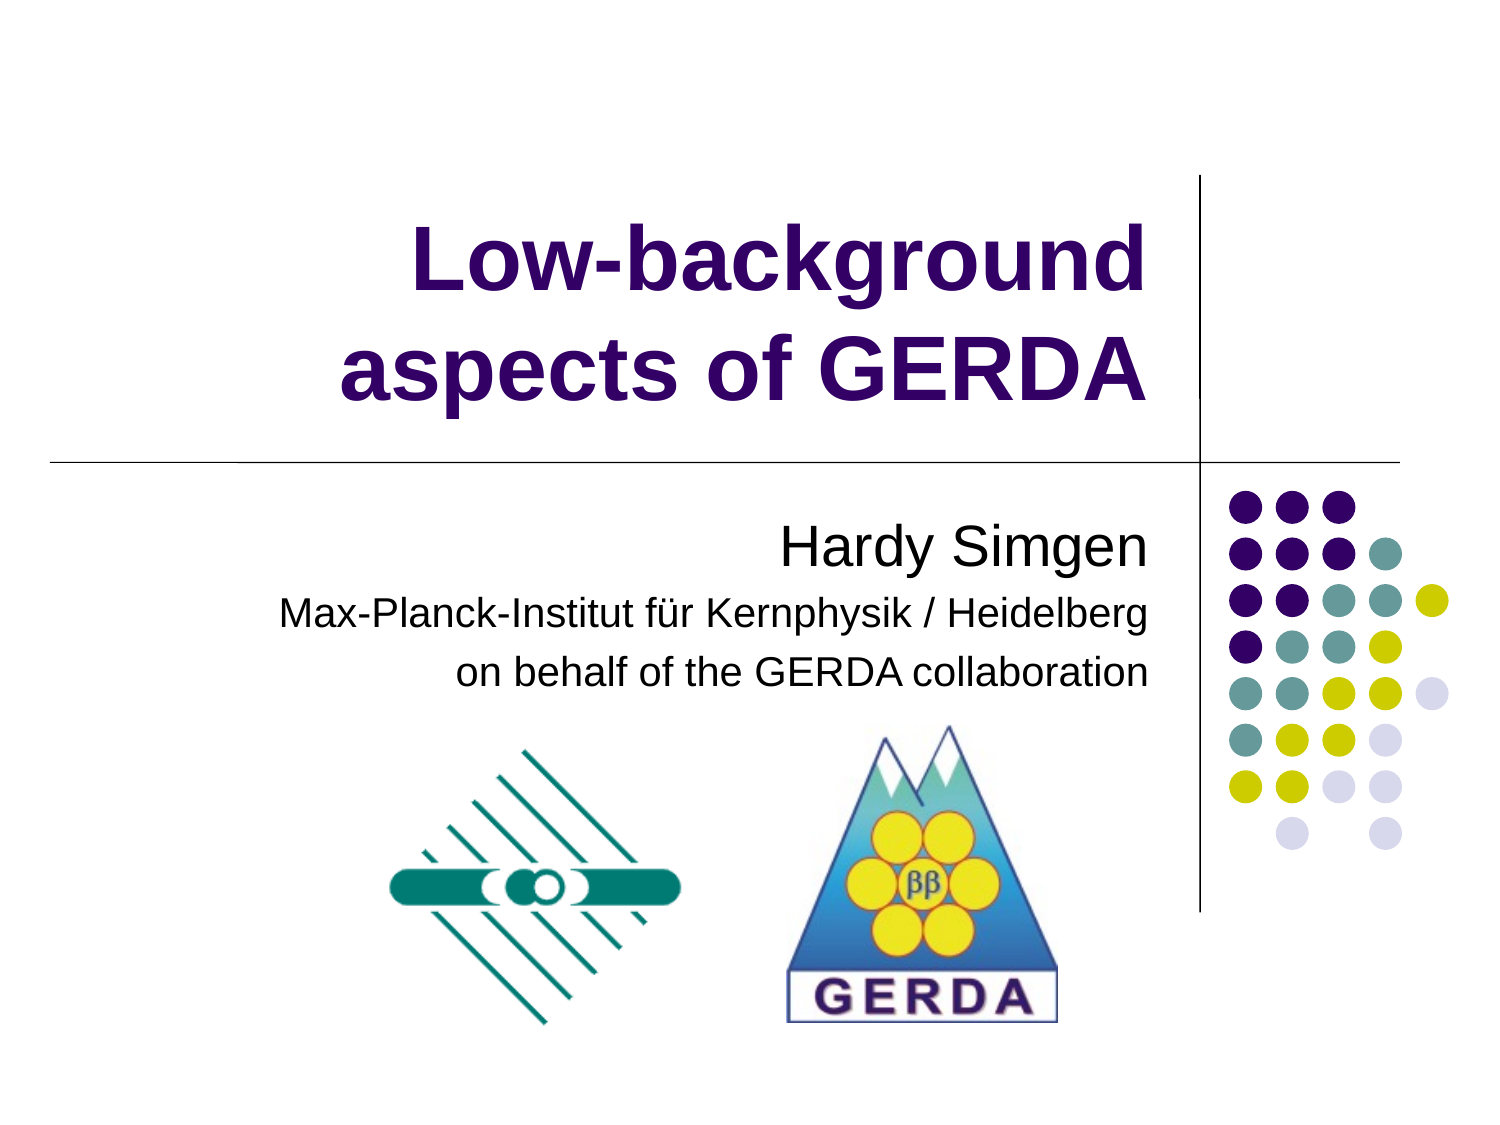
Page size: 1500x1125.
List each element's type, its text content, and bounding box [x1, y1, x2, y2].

title Low-background aspects of GERDA [54, 76, 1165, 427]
subtitle Hardy Simgen Max-Planck-Institut für Kernphysik / Heidelberg on behalf of the GERDA collaboration [139, 499, 1165, 888]
picture [382, 734, 690, 1042]
picture [786, 724, 1059, 1023]
